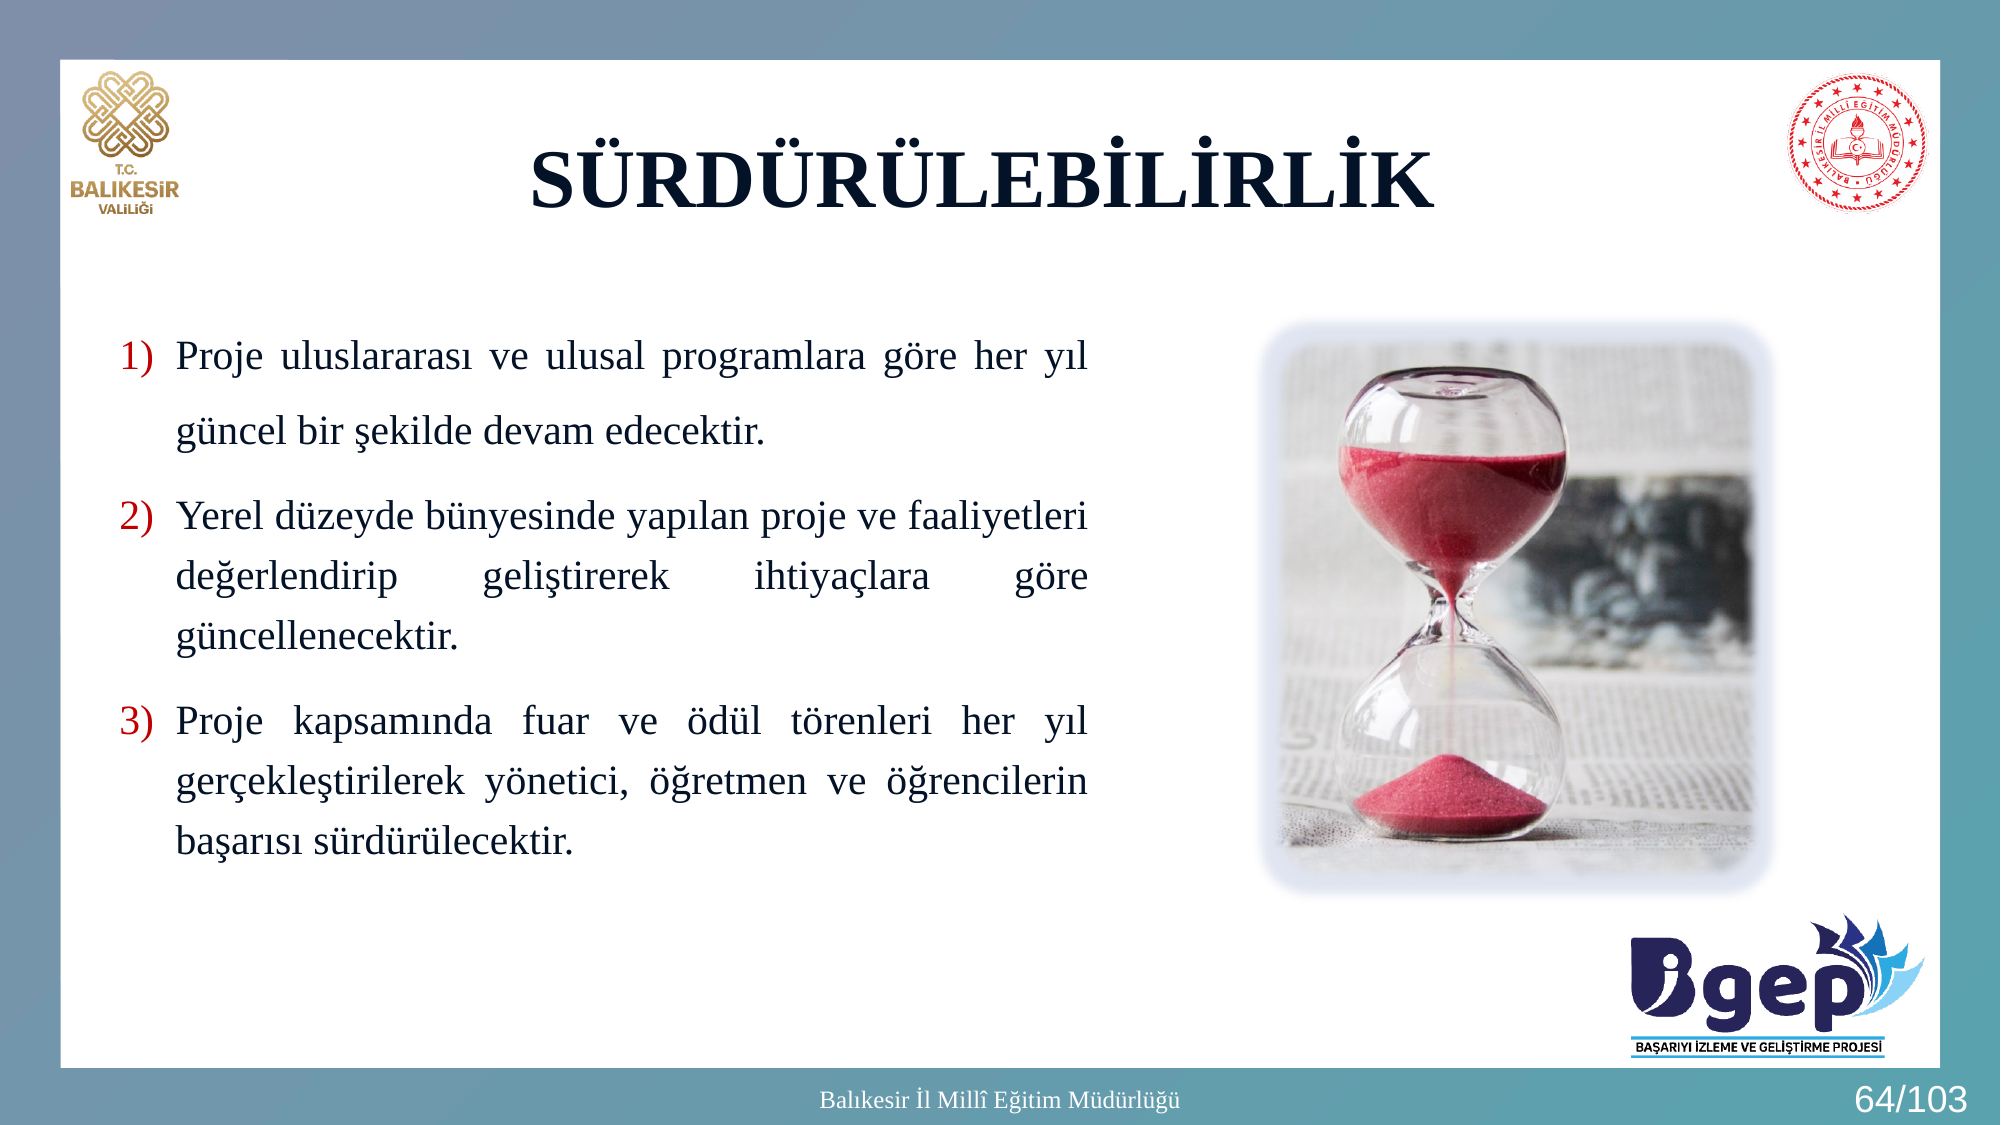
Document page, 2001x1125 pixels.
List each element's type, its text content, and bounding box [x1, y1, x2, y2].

text_box SÜRDÜRÜLEBİLİRLİK [179, 127, 1785, 214]
list Proje uluslararası ve ulusal programlara göre her yıl güncel bir şekilde devam edecektir. Yerel düzeyde bünyesinde yapılan proje ve faaliyetleri değerlendirip geliştirerek ihtiyaçlara göre güncellenecektir. Proje kapsamında fuar ve ödül törenleri her yıl gerçekleştirilerek yönetici, öğretmen ve öğrencilerin başarısı sürdürülecektir. [104, 295, 1104, 921]
text_box Balıkesir İl Millî Eğitim Müdürlüğü [789, 1075, 1211, 1121]
picture [1785, 71, 1929, 214]
picture [1631, 913, 1929, 1058]
picture [71, 71, 179, 214]
text_box [0, 0, 2000, 1125]
text_box 64/103 [1839, 1067, 1984, 1125]
picture [1271, 332, 1763, 884]
